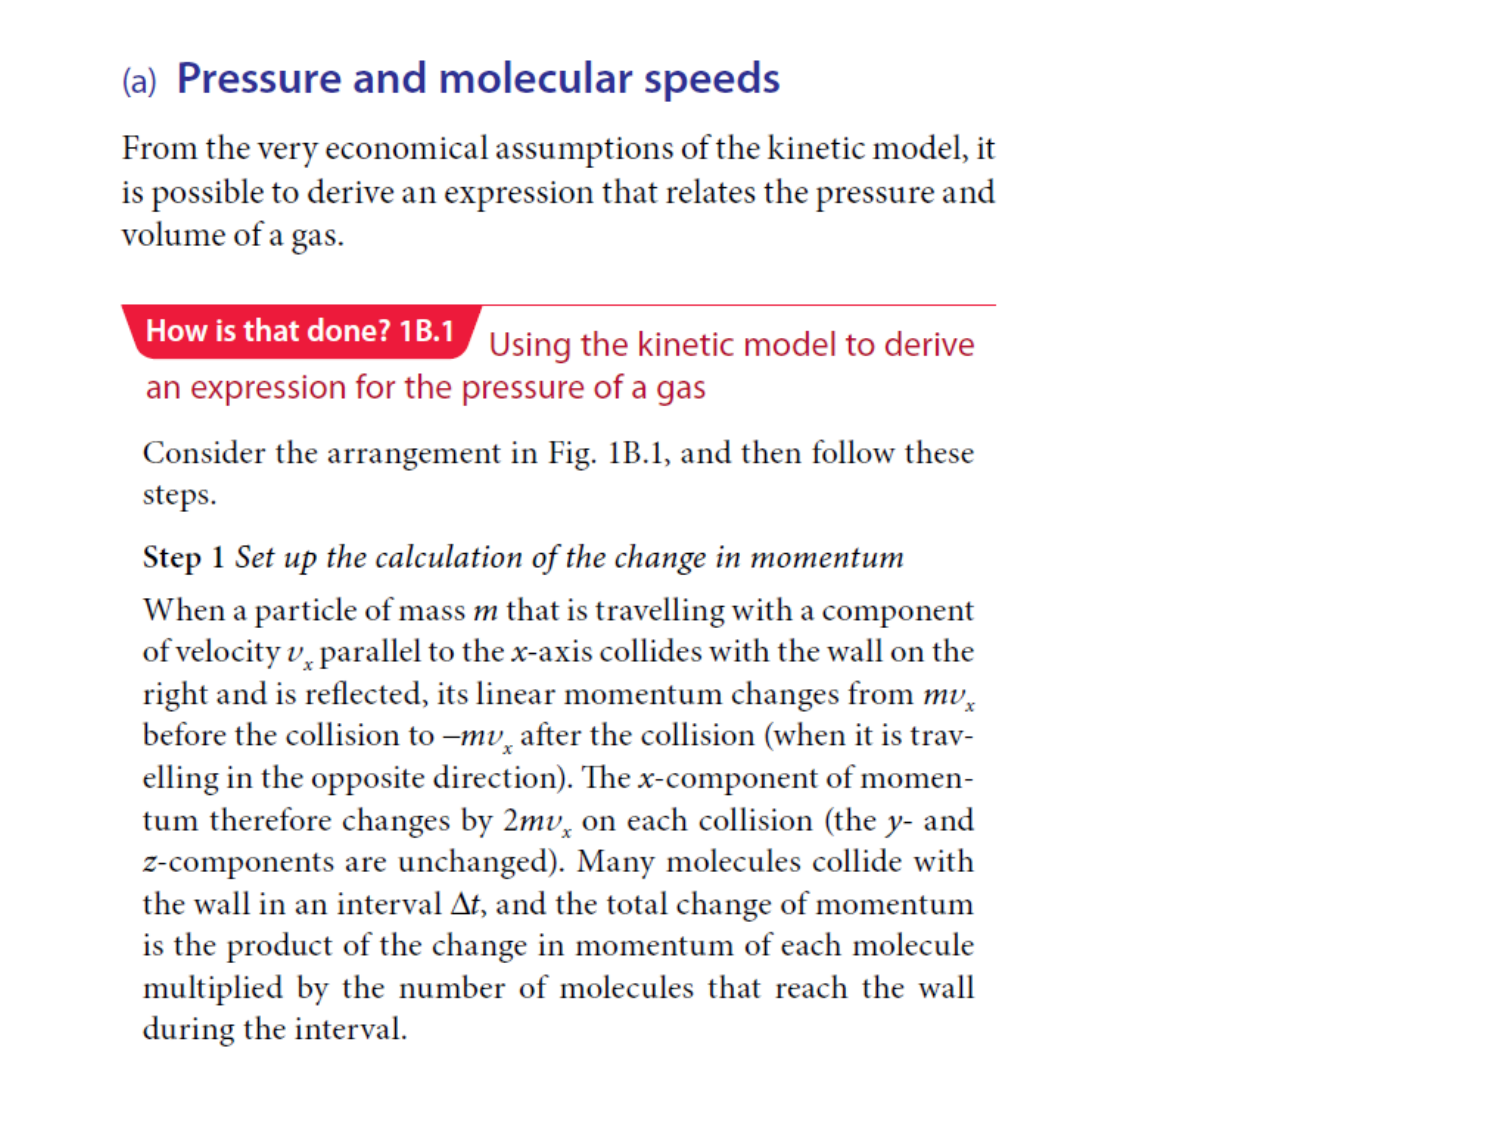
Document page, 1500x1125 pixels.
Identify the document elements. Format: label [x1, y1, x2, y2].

picture [87, 24, 1015, 1059]
